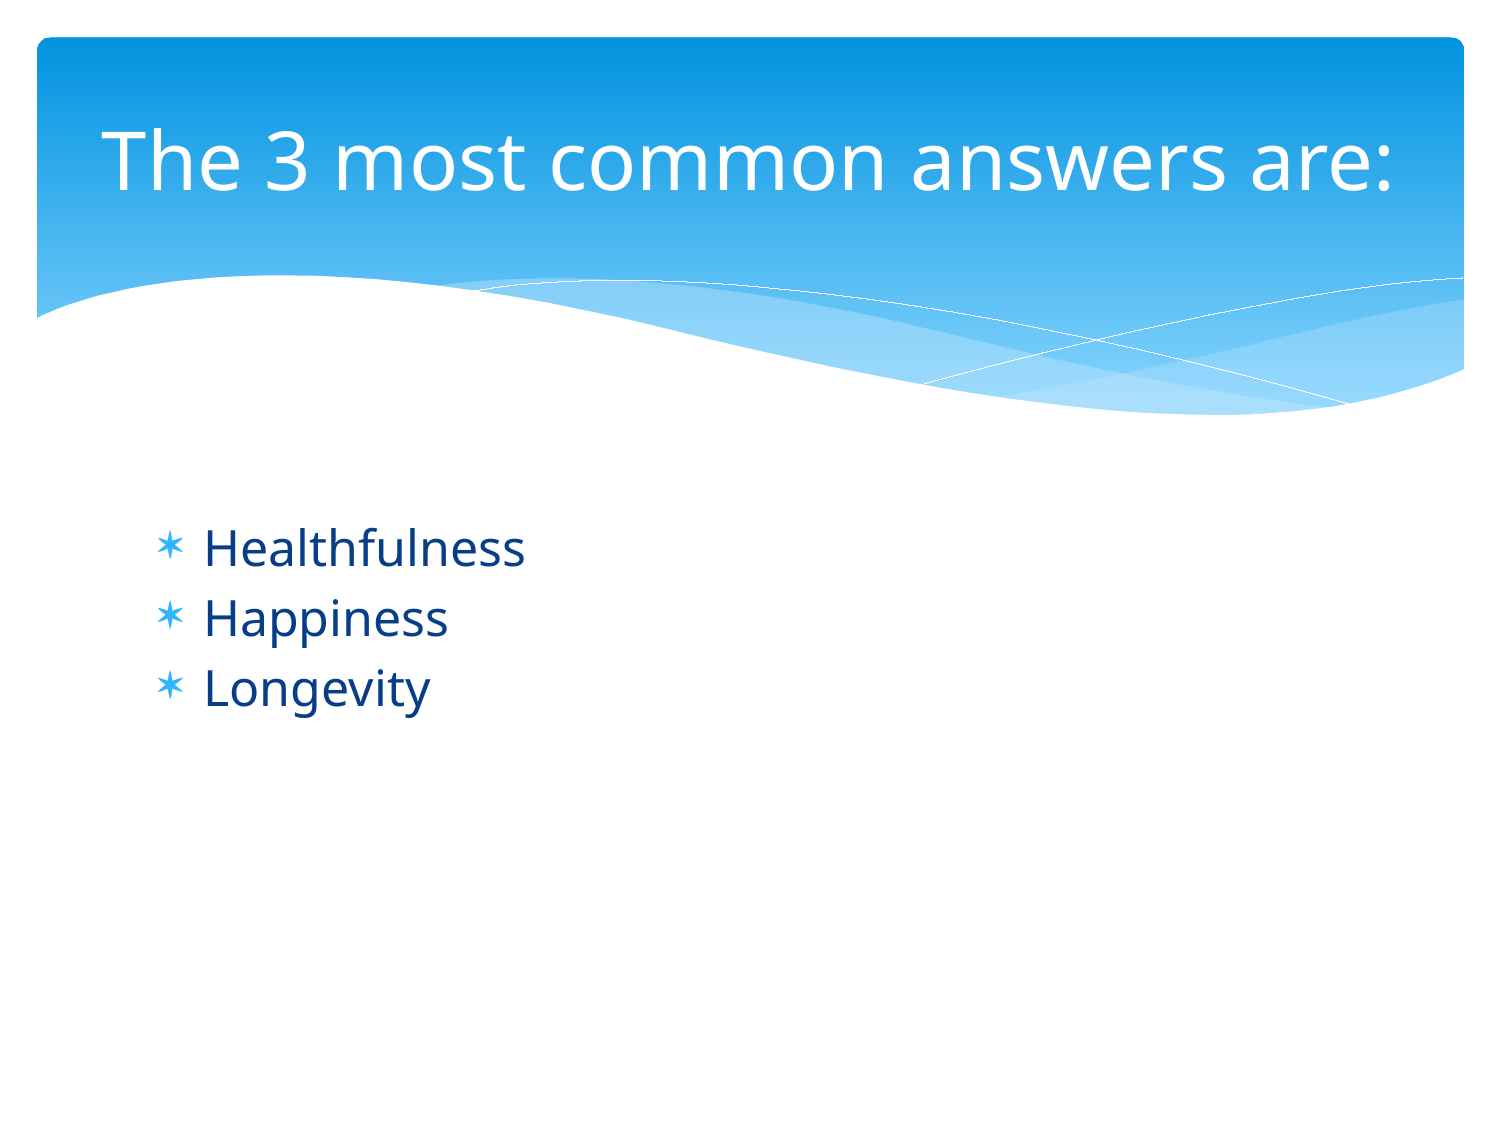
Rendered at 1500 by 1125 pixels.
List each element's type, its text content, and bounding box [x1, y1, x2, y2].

title The 3 most common answers are: [75, 55, 1425, 261]
list Healthfulness Happiness Longevity [143, 438, 1359, 1005]
